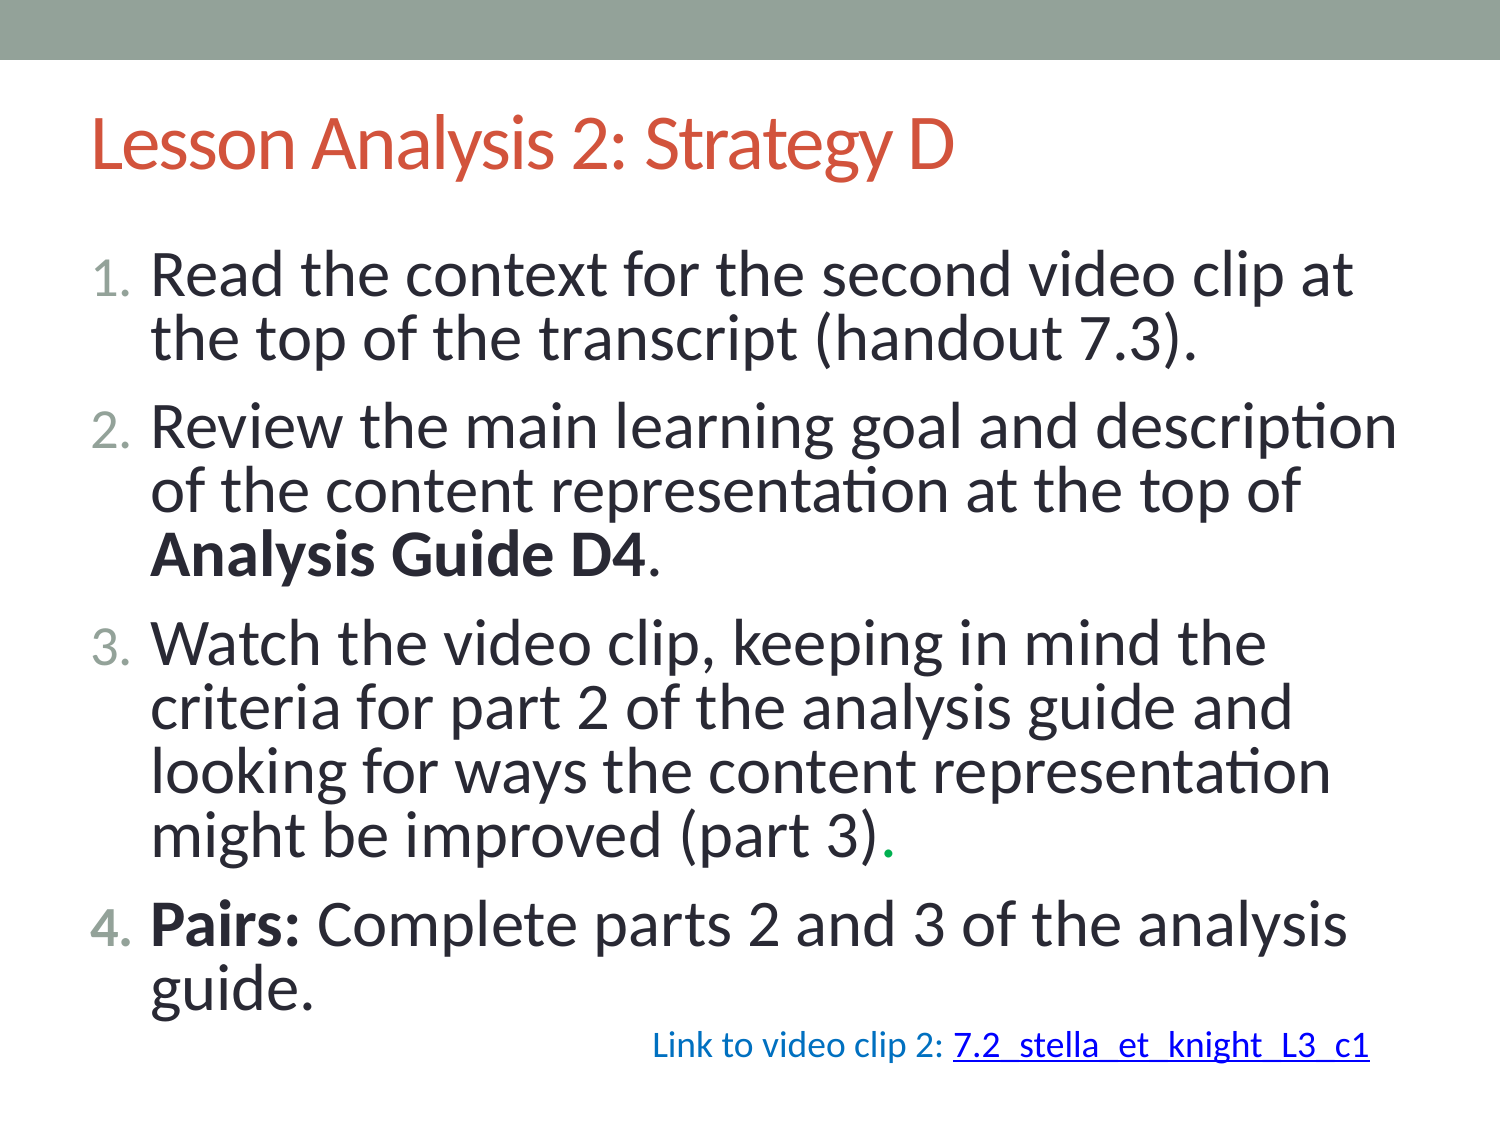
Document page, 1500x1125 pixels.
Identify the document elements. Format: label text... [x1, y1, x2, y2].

list Read the context for the second video clip at the top of the transcript (handout 7.3). Review the main learning goal and description of the content representation at the top of Analysis Guide D4. Watch the video clip, keeping in mind the criteria for part 2 of the analysis guide and looking for ways the content representation might be improved (part 3). Pairs: Complete parts 2 and 3 of the analysis guide. [75, 237, 1425, 1075]
title Lesson Analysis 2: Strategy D [75, 62, 1450, 213]
text_box Link to video clip 2: 7.2_stella_et_knight_L3_c1 [637, 1012, 1438, 1073]
